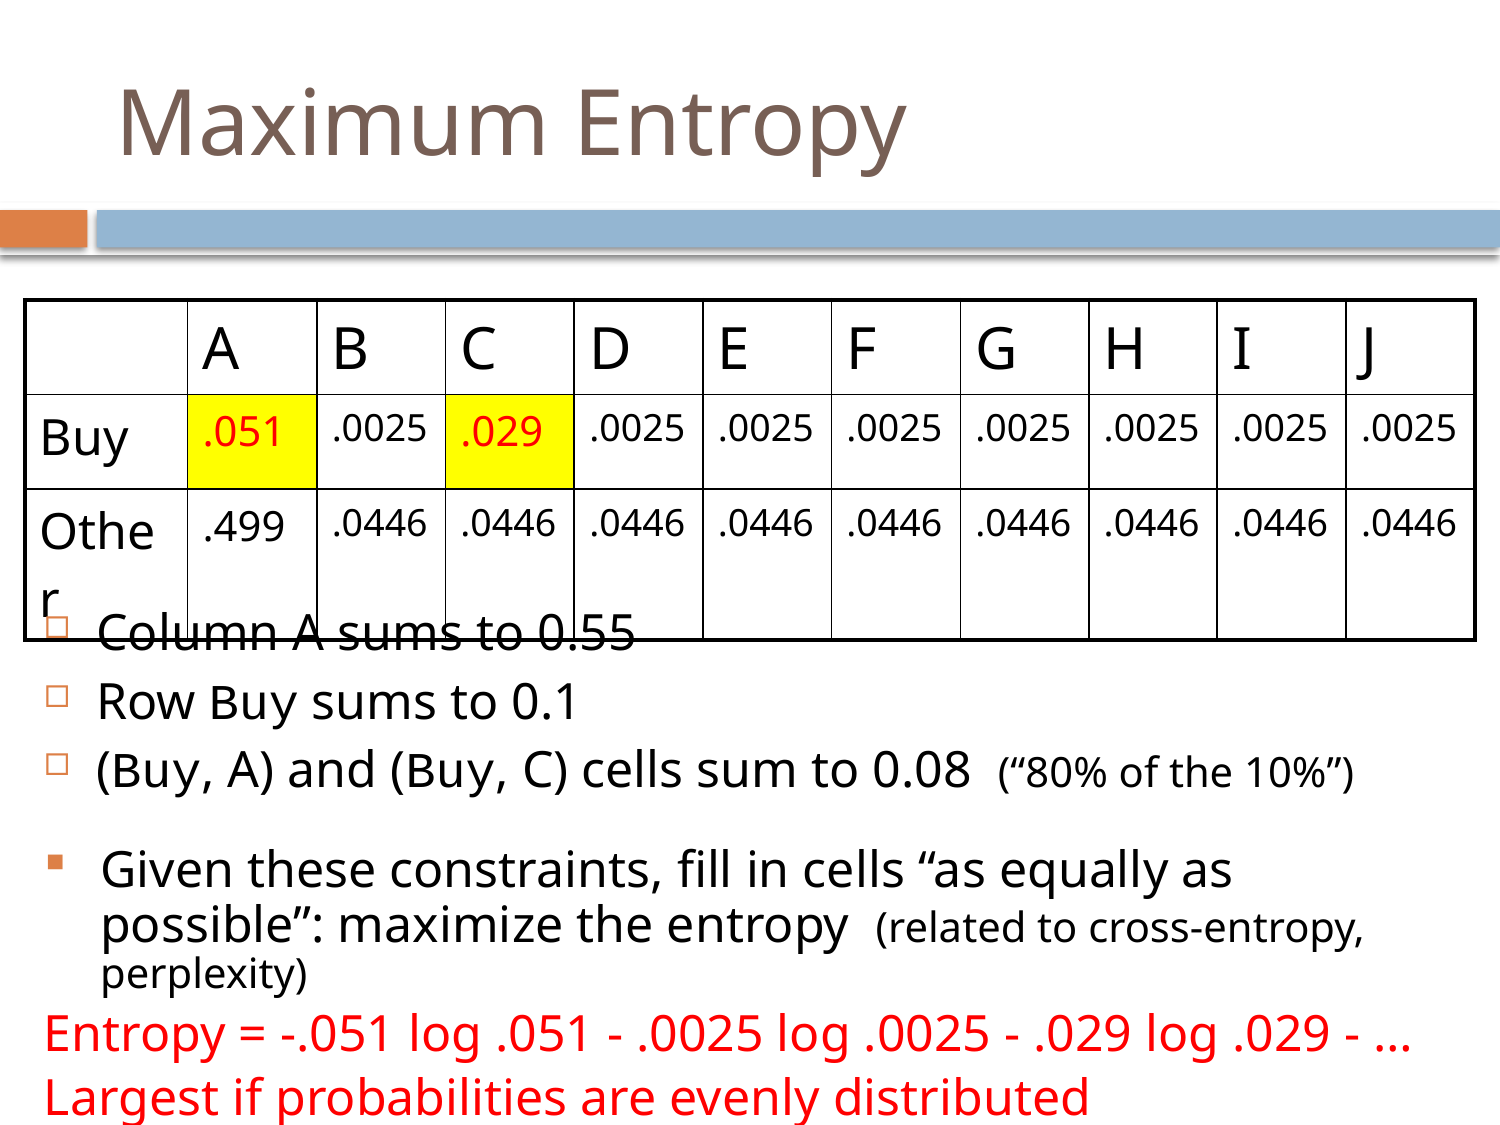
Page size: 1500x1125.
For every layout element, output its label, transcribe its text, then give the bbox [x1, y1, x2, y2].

table_cell .0446 [832, 490, 960, 600]
table_header H [1090, 302, 1216, 394]
table_cell .0446 [575, 490, 702, 600]
table_cell .0025 [1218, 395, 1345, 488]
table_cell .0446 [318, 490, 445, 600]
table_cell .0025 [704, 395, 831, 488]
table_cell .0446 [1347, 490, 1473, 638]
table_cell .029 [446, 395, 573, 488]
table_header E [704, 302, 831, 394]
table_cell .0446 [1090, 490, 1216, 600]
table_cell Buy [27, 395, 187, 488]
table_cell .0446 [446, 490, 573, 600]
table_header G [961, 302, 1088, 394]
table_header F [832, 302, 960, 394]
table_header I [1218, 302, 1345, 394]
table_header J [1347, 302, 1473, 394]
table_cell .0025 [961, 395, 1088, 488]
table_cell .0025 [318, 395, 445, 488]
text_box Given these constraints, fill in cells “as equally as possible”: maximize the entropy (related to cross-entropy, perplexity) Entropy = -.051 log .051 - .0025 log .0025 - .029 log .029 - … Largest if probabilities are evenly distributed [29, 837, 1463, 1075]
table_cell .051 [188, 395, 316, 488]
table_header C [446, 302, 573, 394]
table_header A [188, 302, 316, 394]
table_header [27, 302, 187, 394]
table_cell .0446 [961, 490, 1088, 600]
table_header D [575, 302, 702, 394]
table_cell .499 [188, 490, 316, 600]
list Column A sums to 0.55 Row Buy sums to 0.1 (Buy, A) and (Buy, C) cells sum to 0.08 (“80% of the 10%”) [29, 600, 1463, 813]
table_cell .0025 [832, 395, 960, 488]
table_cell .0446 [1218, 490, 1345, 600]
table_cell .0025 [1347, 395, 1473, 488]
table_cell .0446 [704, 490, 831, 600]
table_cell Other [27, 490, 187, 638]
table_cell .0025 [1090, 395, 1216, 488]
table_cell .0025 [575, 395, 702, 488]
table_header B [318, 302, 445, 394]
title Maximum Entropy [100, 37, 1438, 200]
